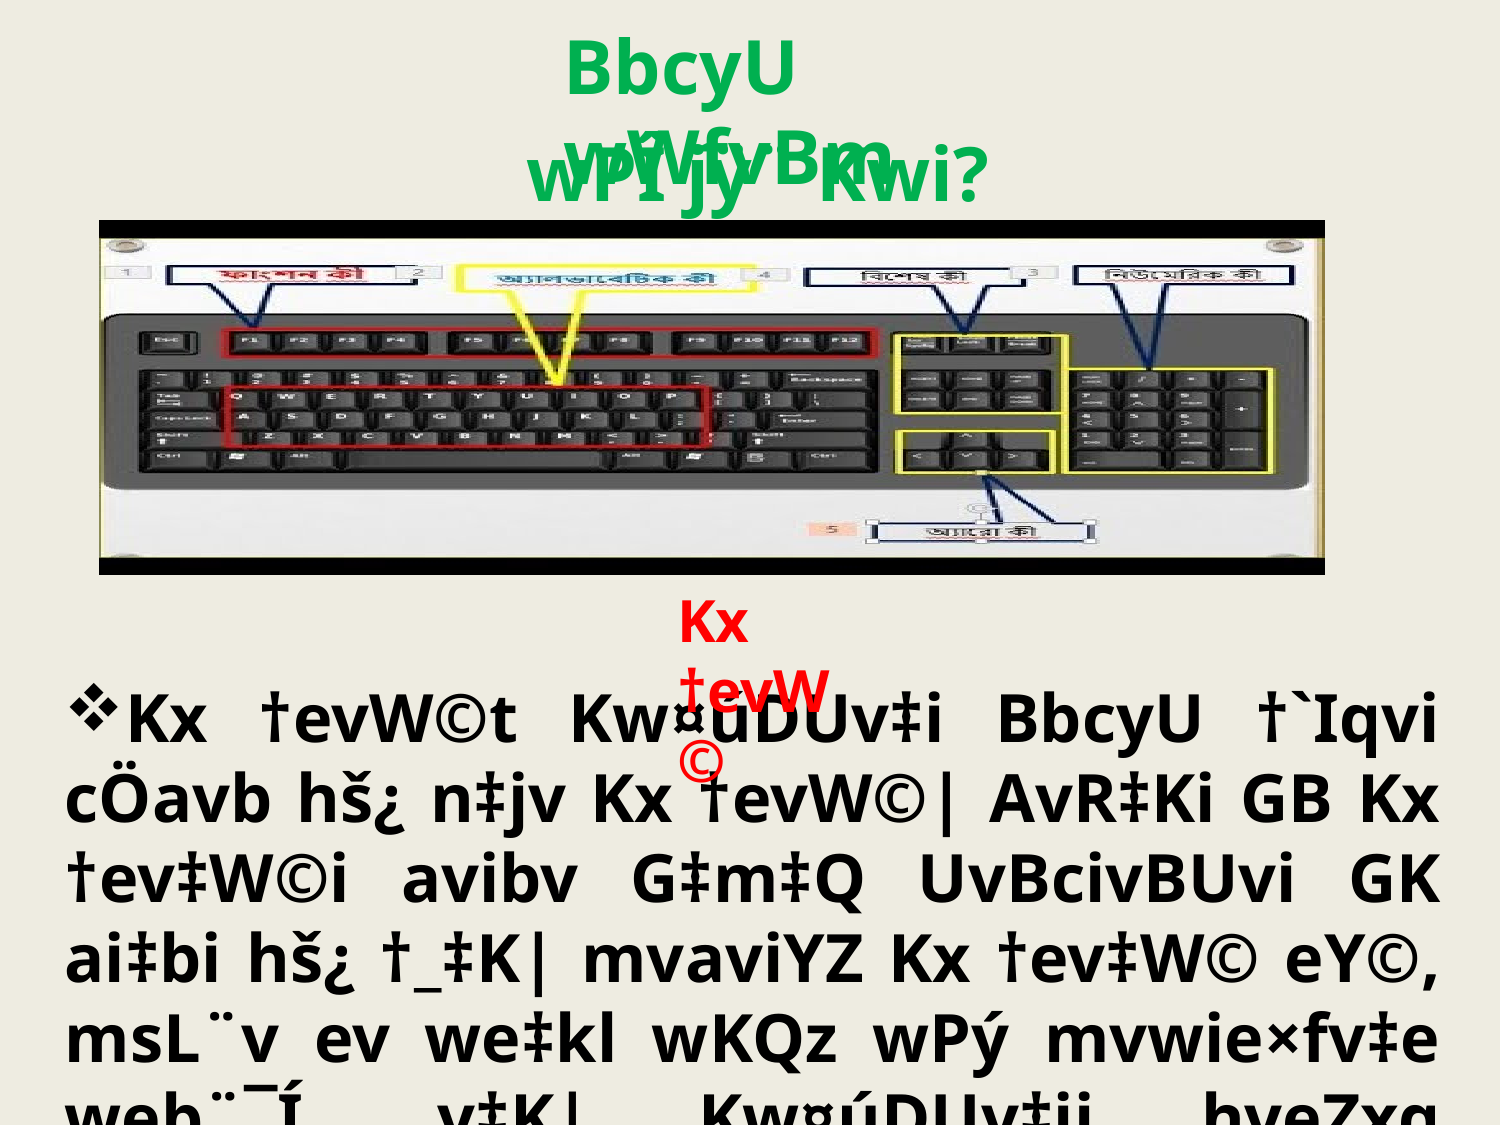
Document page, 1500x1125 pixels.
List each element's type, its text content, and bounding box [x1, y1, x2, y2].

text_box BbcyU wWfvBm [548, 12, 963, 208]
text_box Kx †evW© [662, 583, 870, 802]
picture [99, 220, 1326, 576]
text_box Kx †evW©t Kw¤úDUv‡i BbcyU †`Iqvi cÖavb hš¿ n‡jv Kx †evW©| AvR‡Ki GB Kx †ev‡W©i avibv G‡m‡Q UvBcivBUvi GK ai‡bi hš¿ †_‡K| mvaviYZ Kx †ev‡W© eY©, msL¨v ev we‡kl wKQz wPý mvwie×fv‡e web¨¯Í _v‡K| Kw¤úDUv‡ii hveZxq †jLv‡jwLi KvR Kx †ev‡W©i gva¨‡g Kiv nq| [49, 668, 1457, 1125]
text_box wPÎ jÿ¨ Kwi? [492, 118, 1013, 218]
